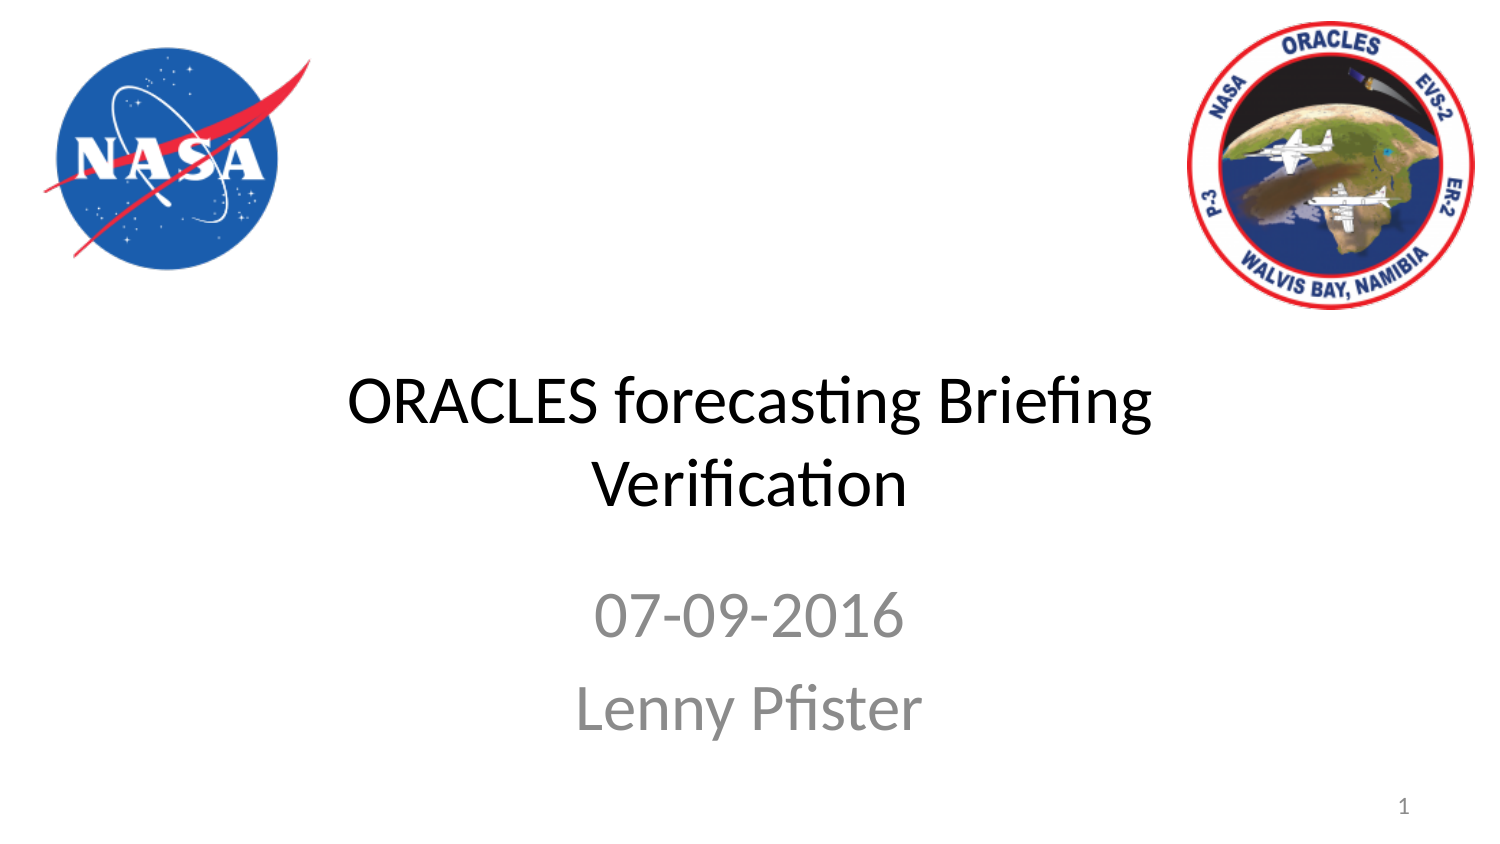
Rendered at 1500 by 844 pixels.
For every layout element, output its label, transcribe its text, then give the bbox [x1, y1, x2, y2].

picture [41, 46, 313, 273]
subtitle 07-09-2016 Lenny Pfister [225, 562, 1275, 779]
slide_number 1 [1074, 782, 1425, 827]
picture [1187, 21, 1476, 310]
title ORACLES forecasting Briefing Verification [112, 346, 1388, 528]
